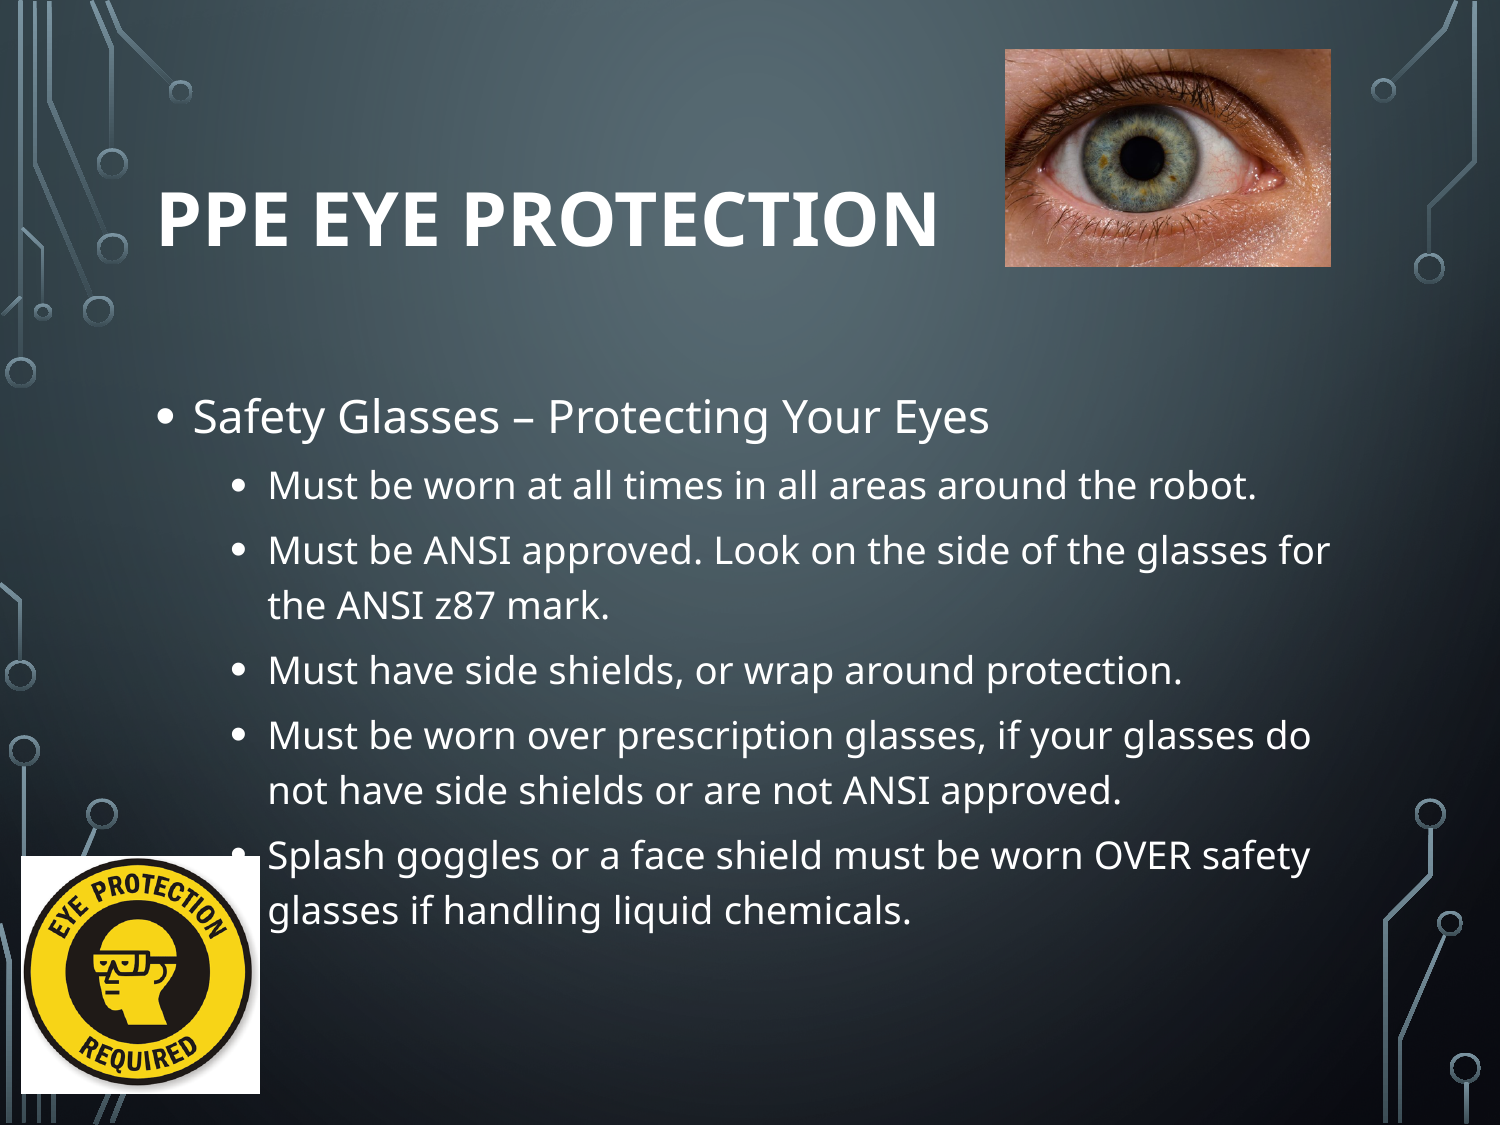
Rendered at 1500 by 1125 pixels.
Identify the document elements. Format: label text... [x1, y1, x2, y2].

title PPE Eye Protection [140, 101, 1360, 344]
picture [1005, 49, 1331, 267]
picture [21, 855, 260, 1094]
list Safety Glasses – Protecting Your Eyes Must be worn at all times in all areas around the robot. Must be ANSI approved. Look on the side of the glasses for the ANSI z87 mark. Must have side shields, or wrap around protection. Must be worn over prescription glasses, if your glasses do not have side shields or are not ANSI approved. Splash goggles or a face shield must be worn OVER safety glasses if handling liquid chemicals. [140, 369, 1360, 950]
